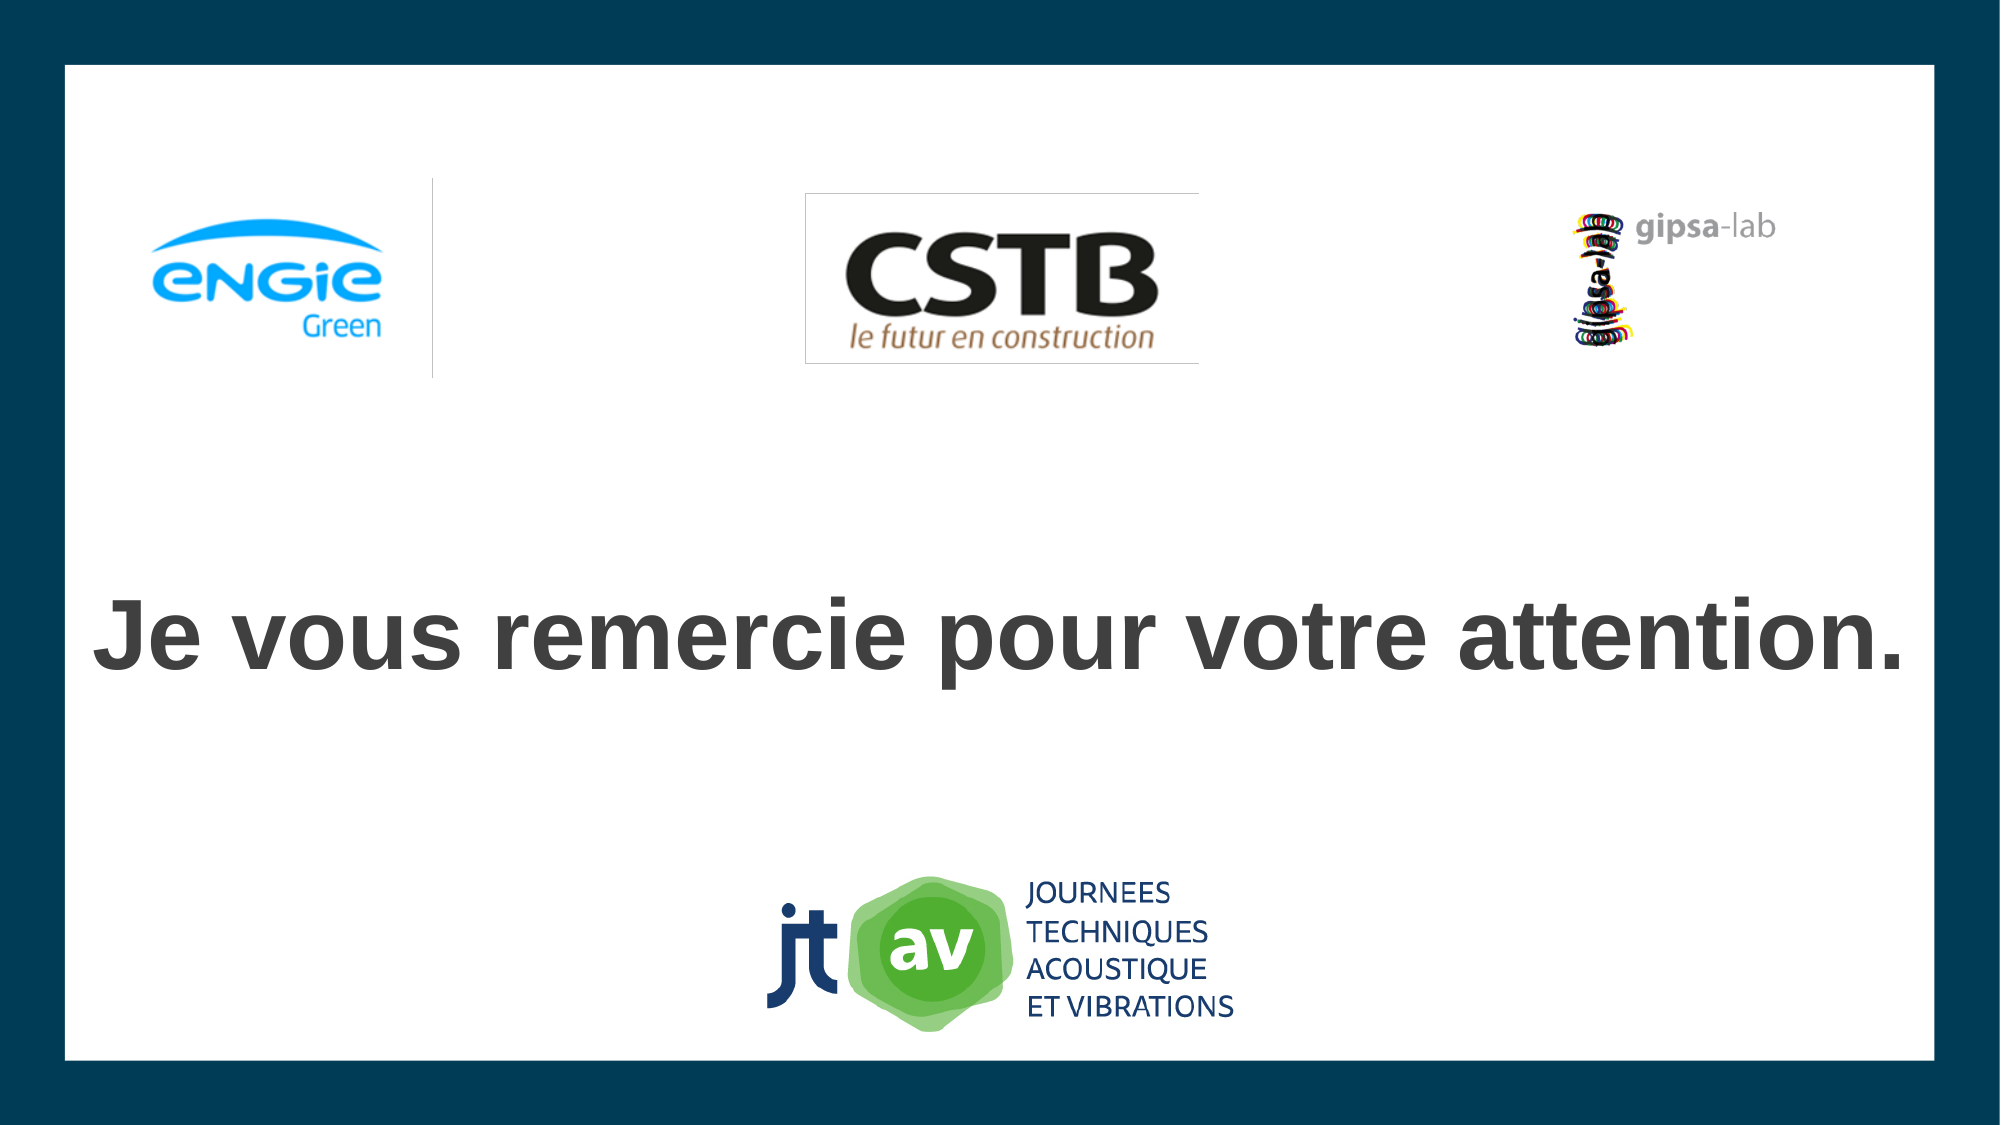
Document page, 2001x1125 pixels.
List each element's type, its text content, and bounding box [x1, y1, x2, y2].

picture [102, 178, 1199, 378]
picture [764, 875, 1236, 1032]
picture [1572, 212, 1778, 348]
text_box Je vous remercie pour votre attention. [77, 562, 1923, 698]
